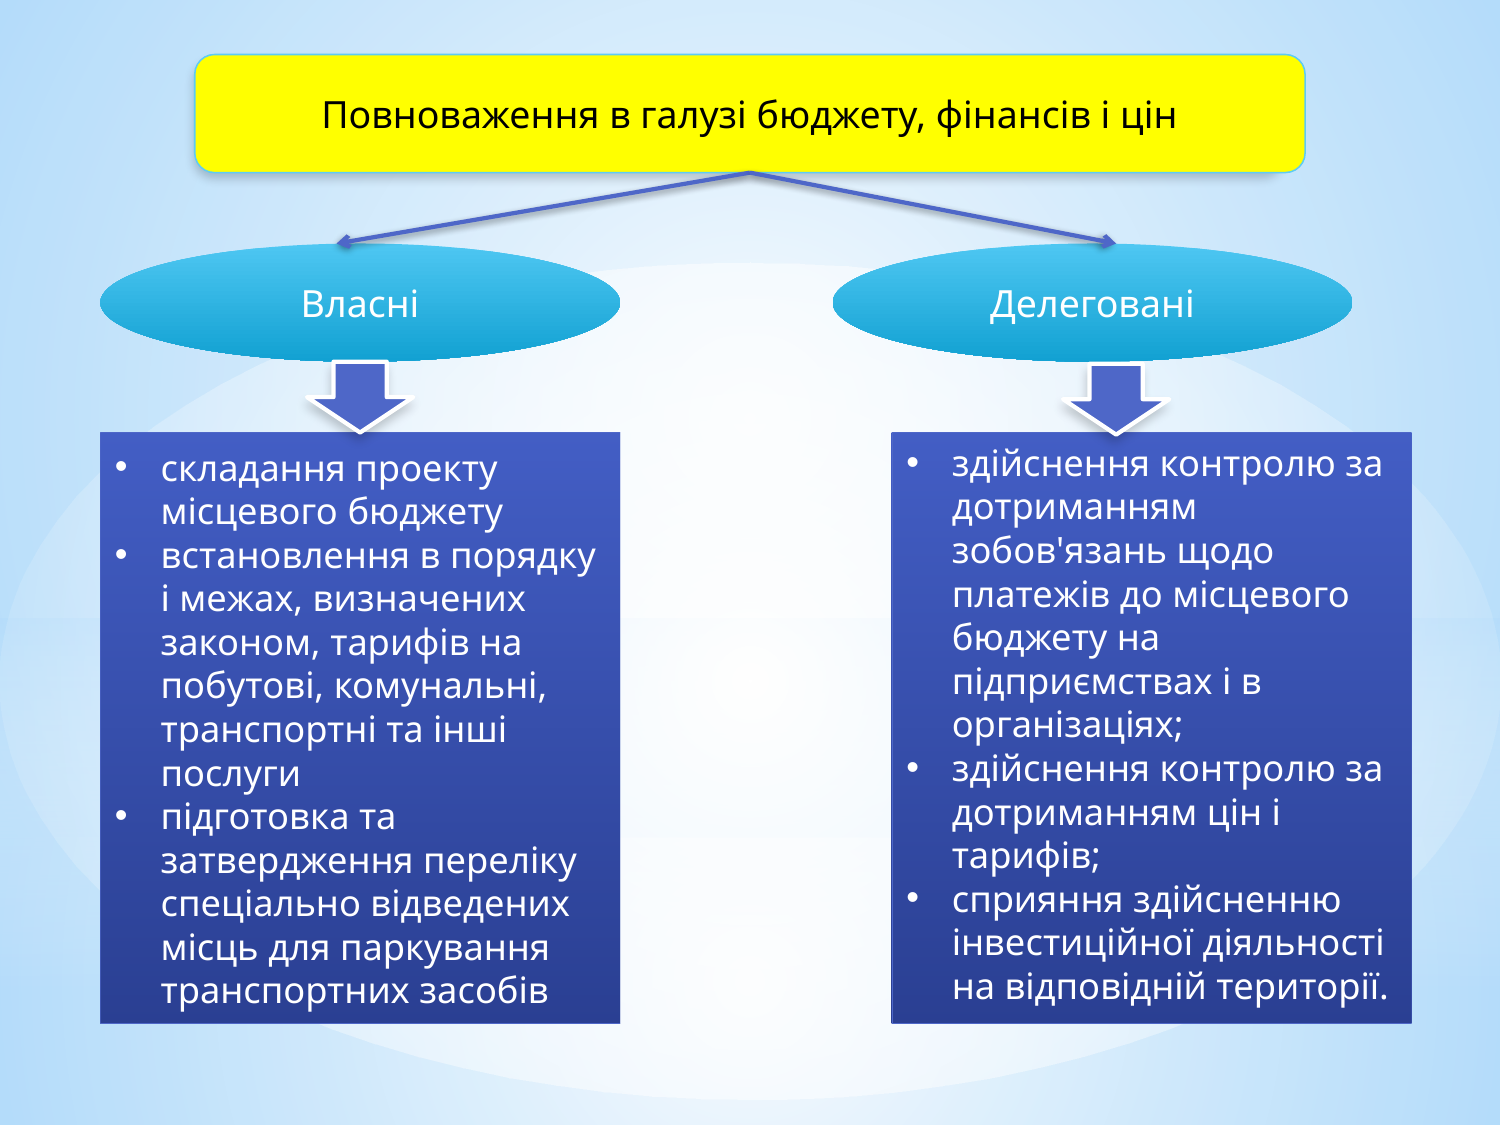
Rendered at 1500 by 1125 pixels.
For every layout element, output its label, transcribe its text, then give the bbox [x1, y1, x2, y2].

text_box Власні [100, 243, 621, 362]
text_box Делеговані [832, 243, 1353, 362]
text_box [304, 359, 416, 435]
text_box складання проекту місцевого бюджету встановлення в порядку і межах, визначених законом, тарифів на побутові, комунальні, транспортні та інші послуги підготовка та затвердження переліку спеціально відведених місць для паркування транспортних засобів [100, 432, 621, 1024]
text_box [749, 172, 1117, 244]
text_box [1060, 361, 1172, 437]
text_box здійснення контролю за дотриманням зобов'язань щодо платежів до місцевого бюджету на підприємствах і в організаціях; здійснення контролю за дотриманням цін і тарифів; сприяння здійсненню інвестиційної діяльності на відповідній території. [891, 432, 1412, 1024]
text_box Повноваження в галузі бюджету, фінансів і цін [193, 53, 1306, 174]
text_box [336, 172, 747, 244]
